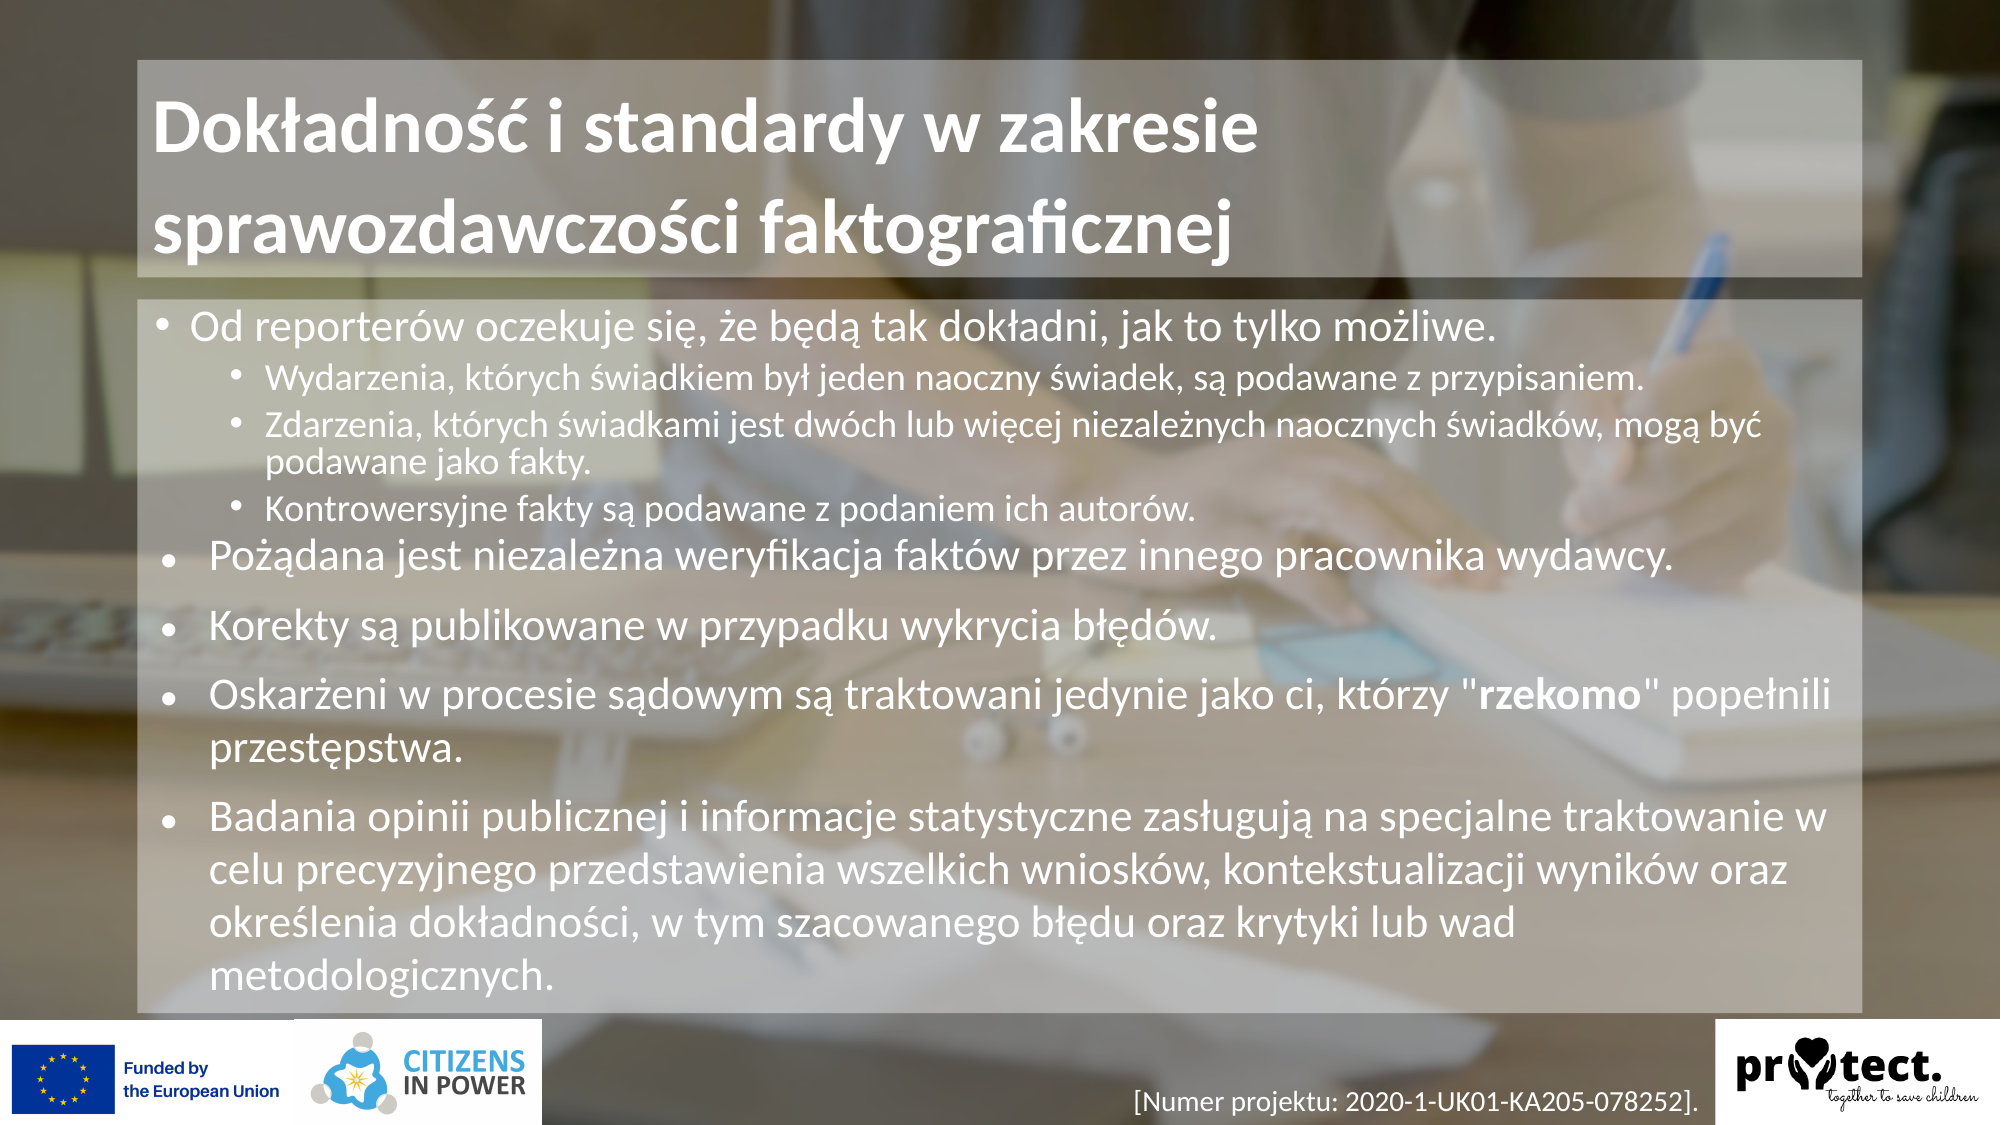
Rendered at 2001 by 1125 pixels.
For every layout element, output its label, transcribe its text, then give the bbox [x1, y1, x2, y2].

picture [0, 0, 2000, 1125]
title Dokładność i standardy w zakresie sprawozdawczości faktograficznej [137, 59, 1863, 278]
list Od reporterów oczekuje się, że będą tak dokładni, jak to tylko możliwe. Wydarzenia, których świadkiem był jeden naoczny świadek, są podawane z przypisaniem. Zdarzenia, których świadkami jest dwóch lub więcej niezależnych naocznych świadków, mogą być podawane jako fakty. Kontrowersyjne fakty są podawane z podaniem ich autorów. Pożądana jest niezależna weryfikacja faktów przez innego pracownika wydawcy. Korekty są publikowane w przypadku wykrycia błędów. Oskarżeni w procesie sądowym są traktowani jedynie jako ci, którzy "rzekomo" popełnili przestępstwa. Badania opinii publicznej i informacje statystyczne zasługują na specjalne traktowanie w celu precyzyjnego przedstawienia wszelkich wniosków, kontekstualizacji wyników oraz określenia dokładności, w tym szacowanego błędu oraz krytyki lub wad metodologicznych. [137, 299, 1863, 1014]
